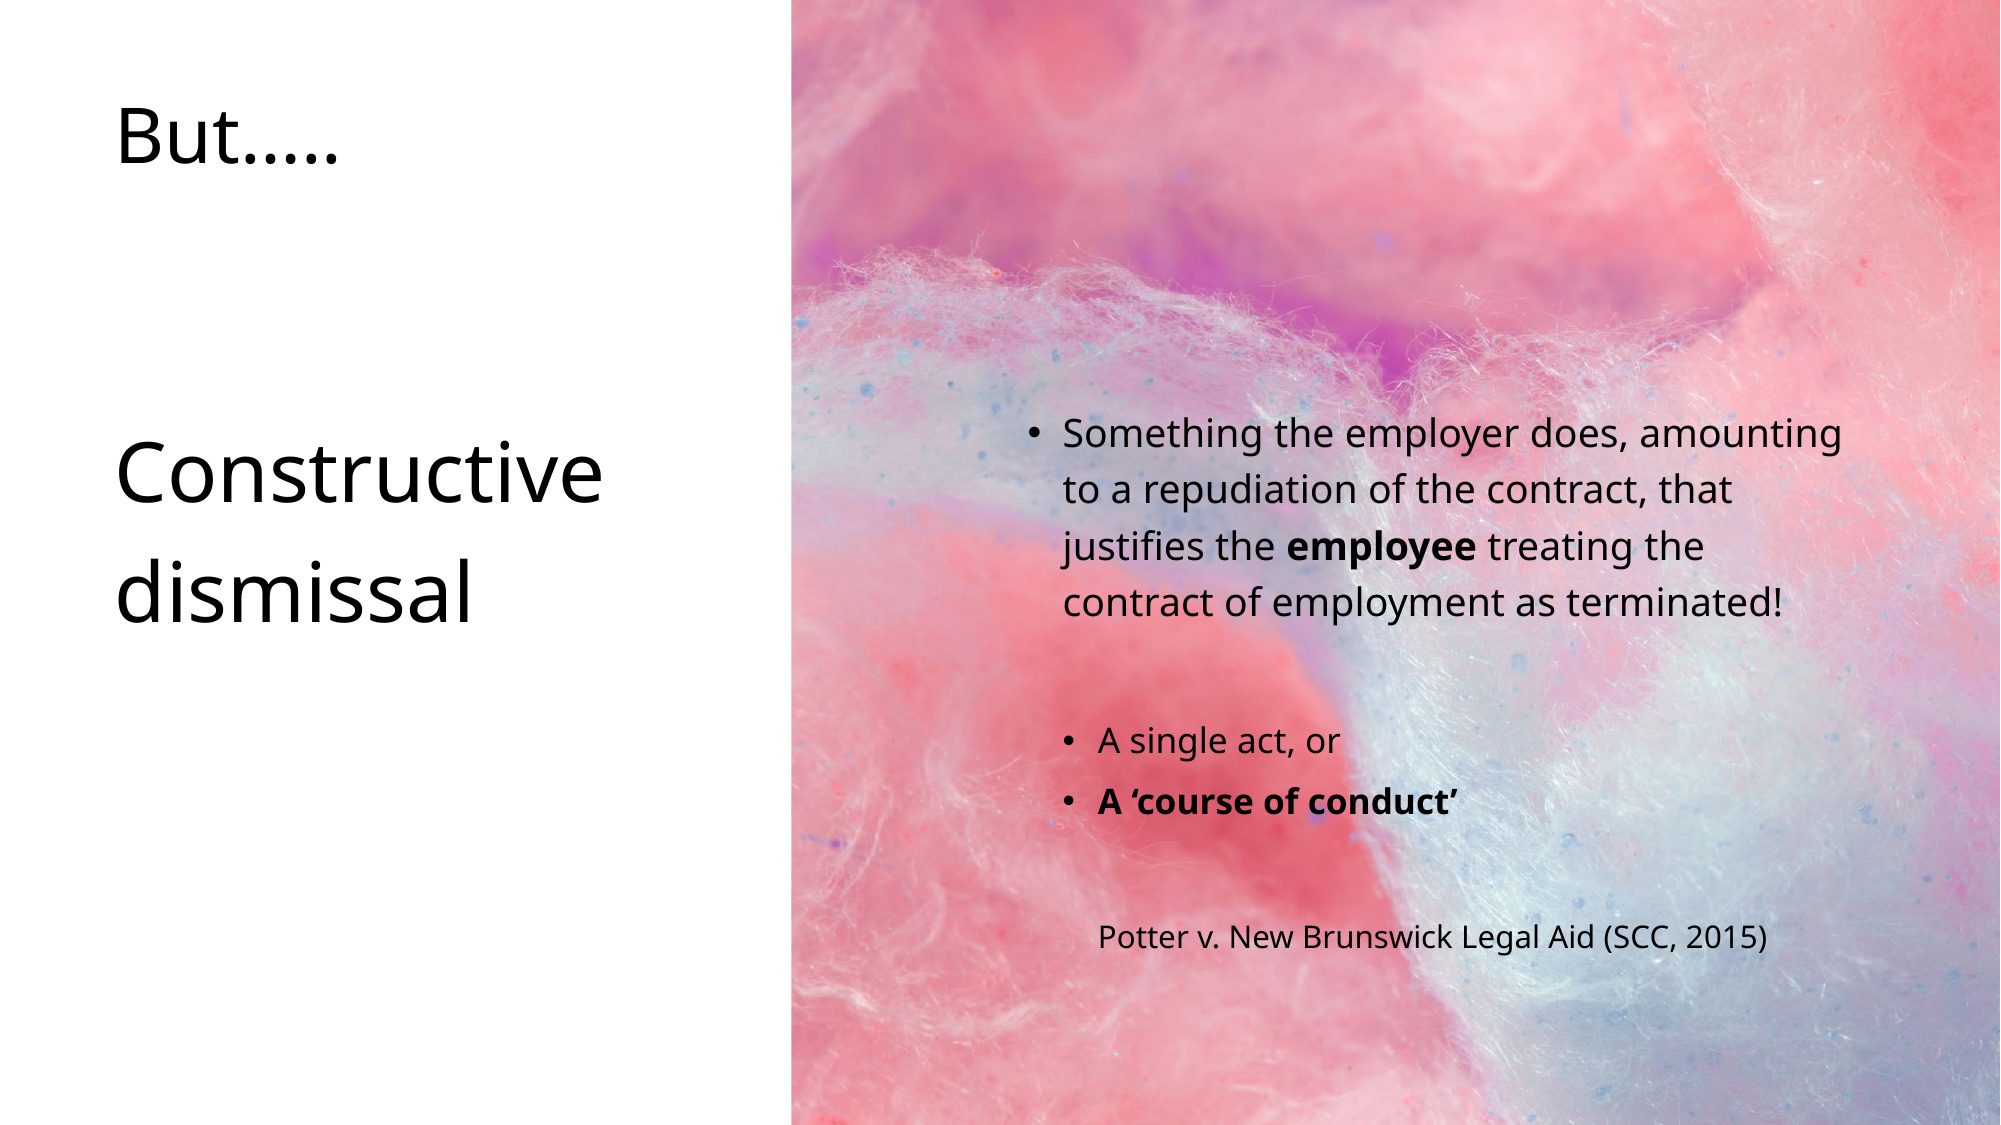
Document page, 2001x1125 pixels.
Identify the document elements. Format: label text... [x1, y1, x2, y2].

title But….. [99, 89, 791, 278]
picture [791, 0, 2000, 1125]
list Constructive dismissal [99, 391, 791, 1010]
